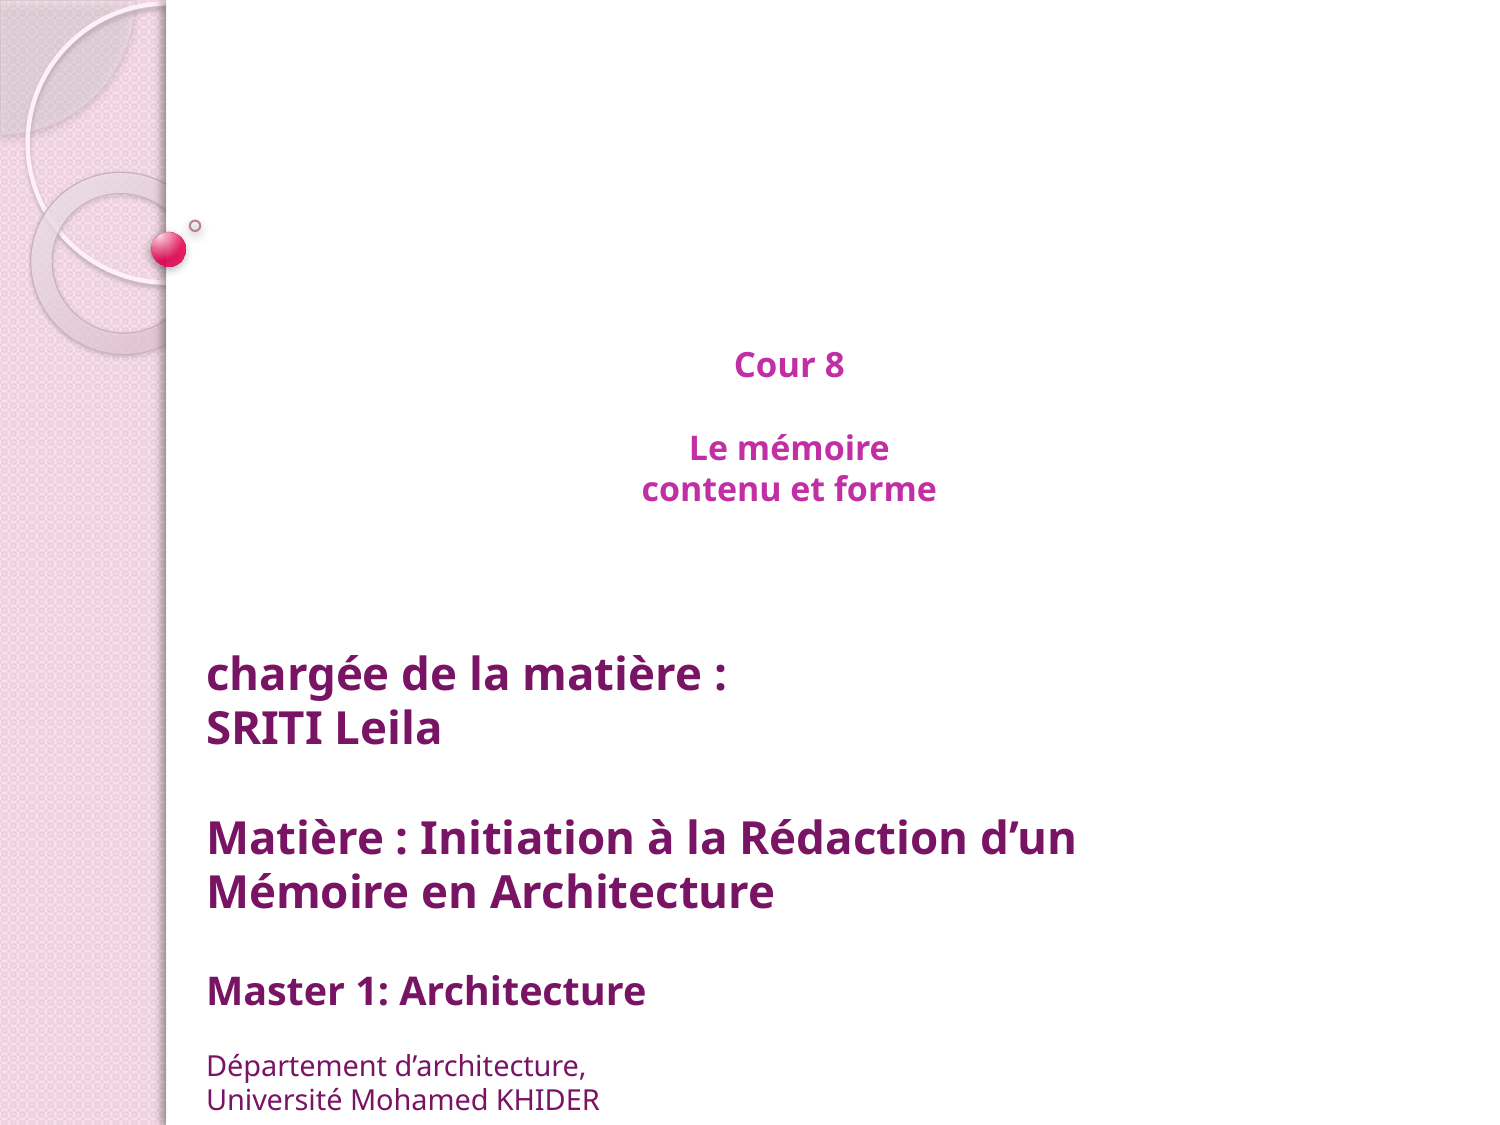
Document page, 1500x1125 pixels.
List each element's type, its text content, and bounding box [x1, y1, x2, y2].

subtitle chargée de la matière : SRITI Leila Matière : Initiation à la Rédaction d’un Mémoire en Architecture Master 1: Architecture Département d’architecture, Université Mohamed KHIDER [187, 644, 1407, 1125]
title Cour 8 Le mémoire contenu et forme [164, 58, 1415, 516]
